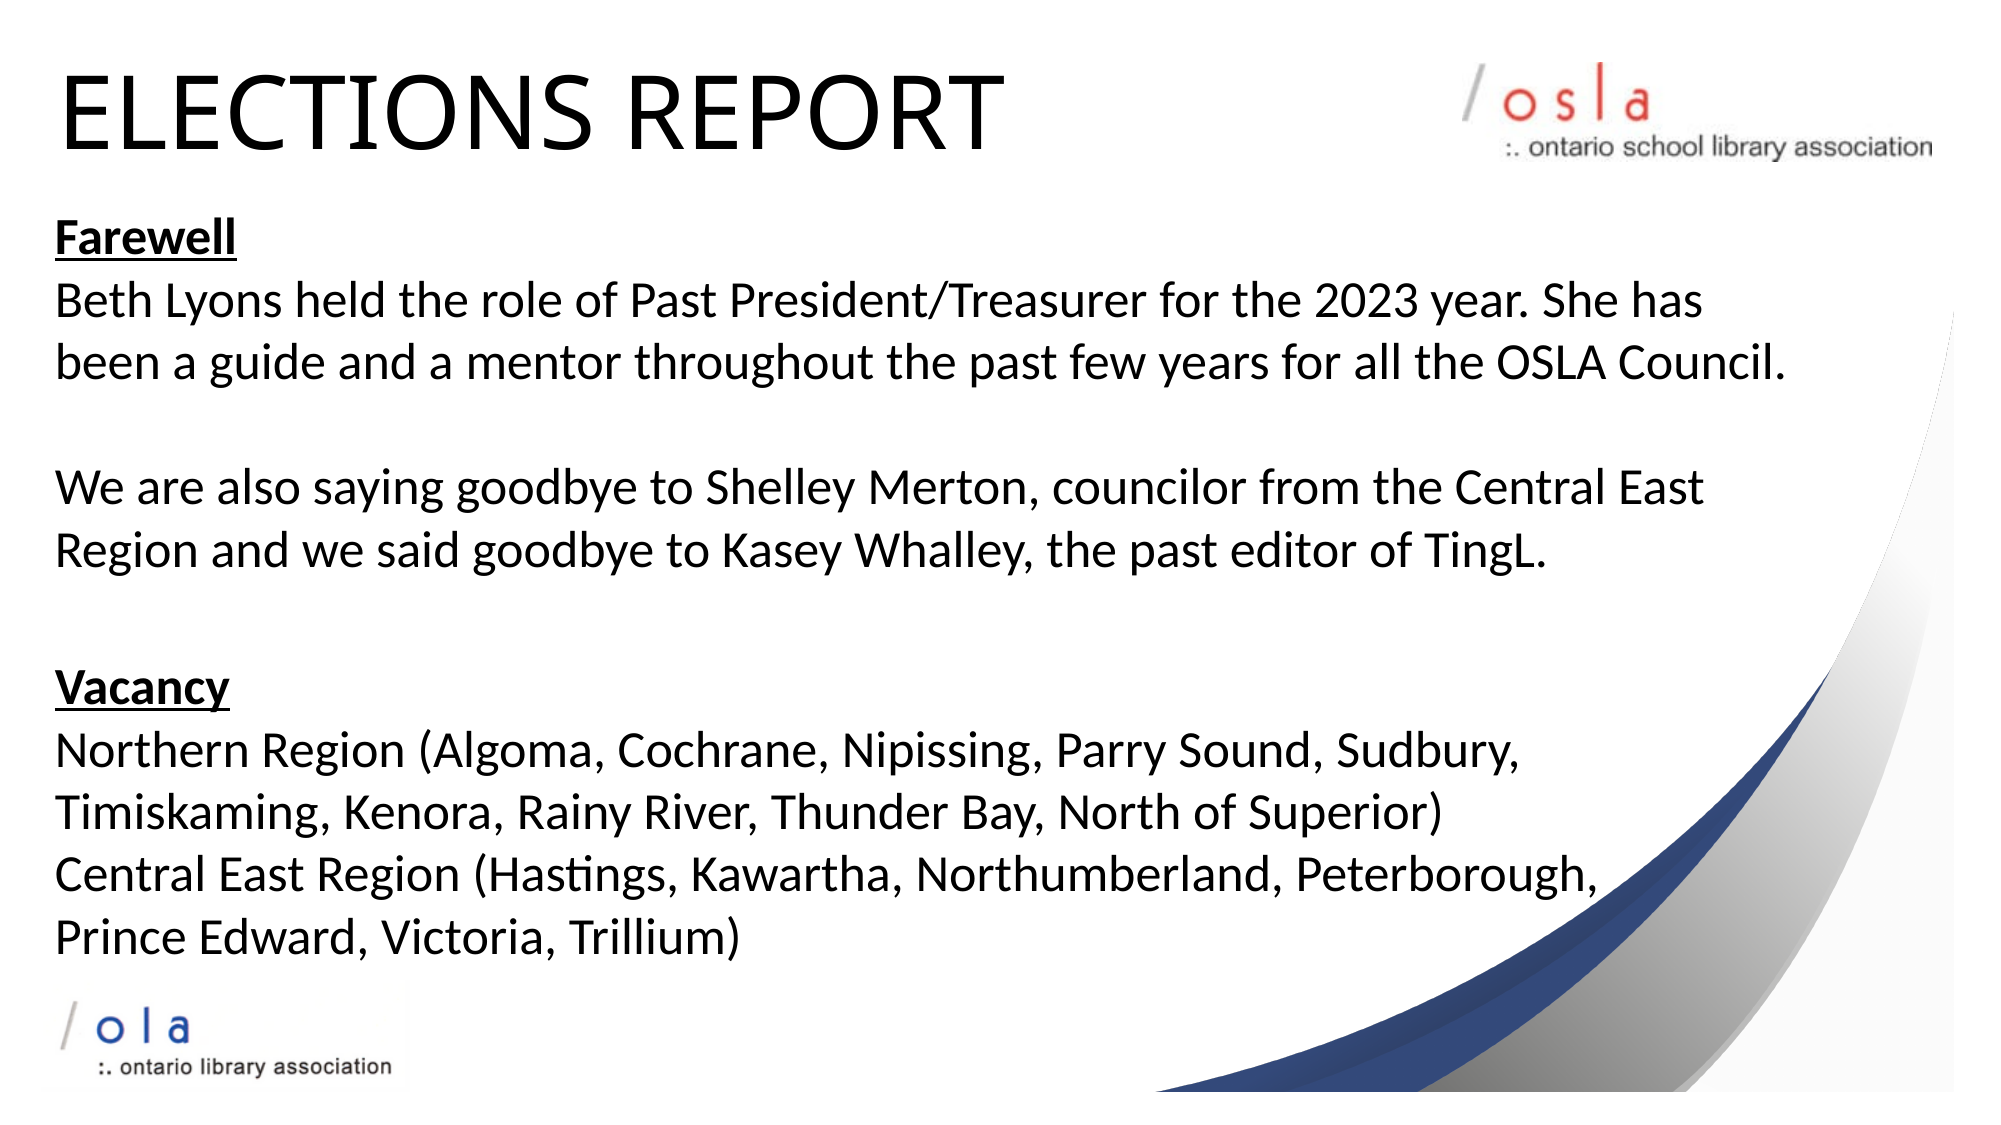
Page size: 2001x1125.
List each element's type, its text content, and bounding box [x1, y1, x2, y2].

picture [1462, 61, 1932, 163]
picture [1155, 311, 1955, 1092]
text_box ELECTIONS REPORT [30, 26, 1061, 170]
picture [41, 980, 410, 1092]
text_box Farewell Beth Lyons held the role of Past President/Treasurer for the 2023 year. She has been a guide and a mentor throughout the past few years for all the OSLA Council. We are also saying goodbye to Shelley Merton, councilor from the Central East Region and we said goodbye to Kasey Whalley, the past editor of TingL. Vacancy Northern Region (Algoma, Cochrane, Nipissing, Parry Sound, Sudbury, Timiskaming, Kenora, Rainy River, Thunder Bay, North of Superior) Central East Region (Hastings, Kawartha, Northumberland, Peterborough, Prince Edward, Victoria, Trillium) [39, 195, 1811, 1048]
